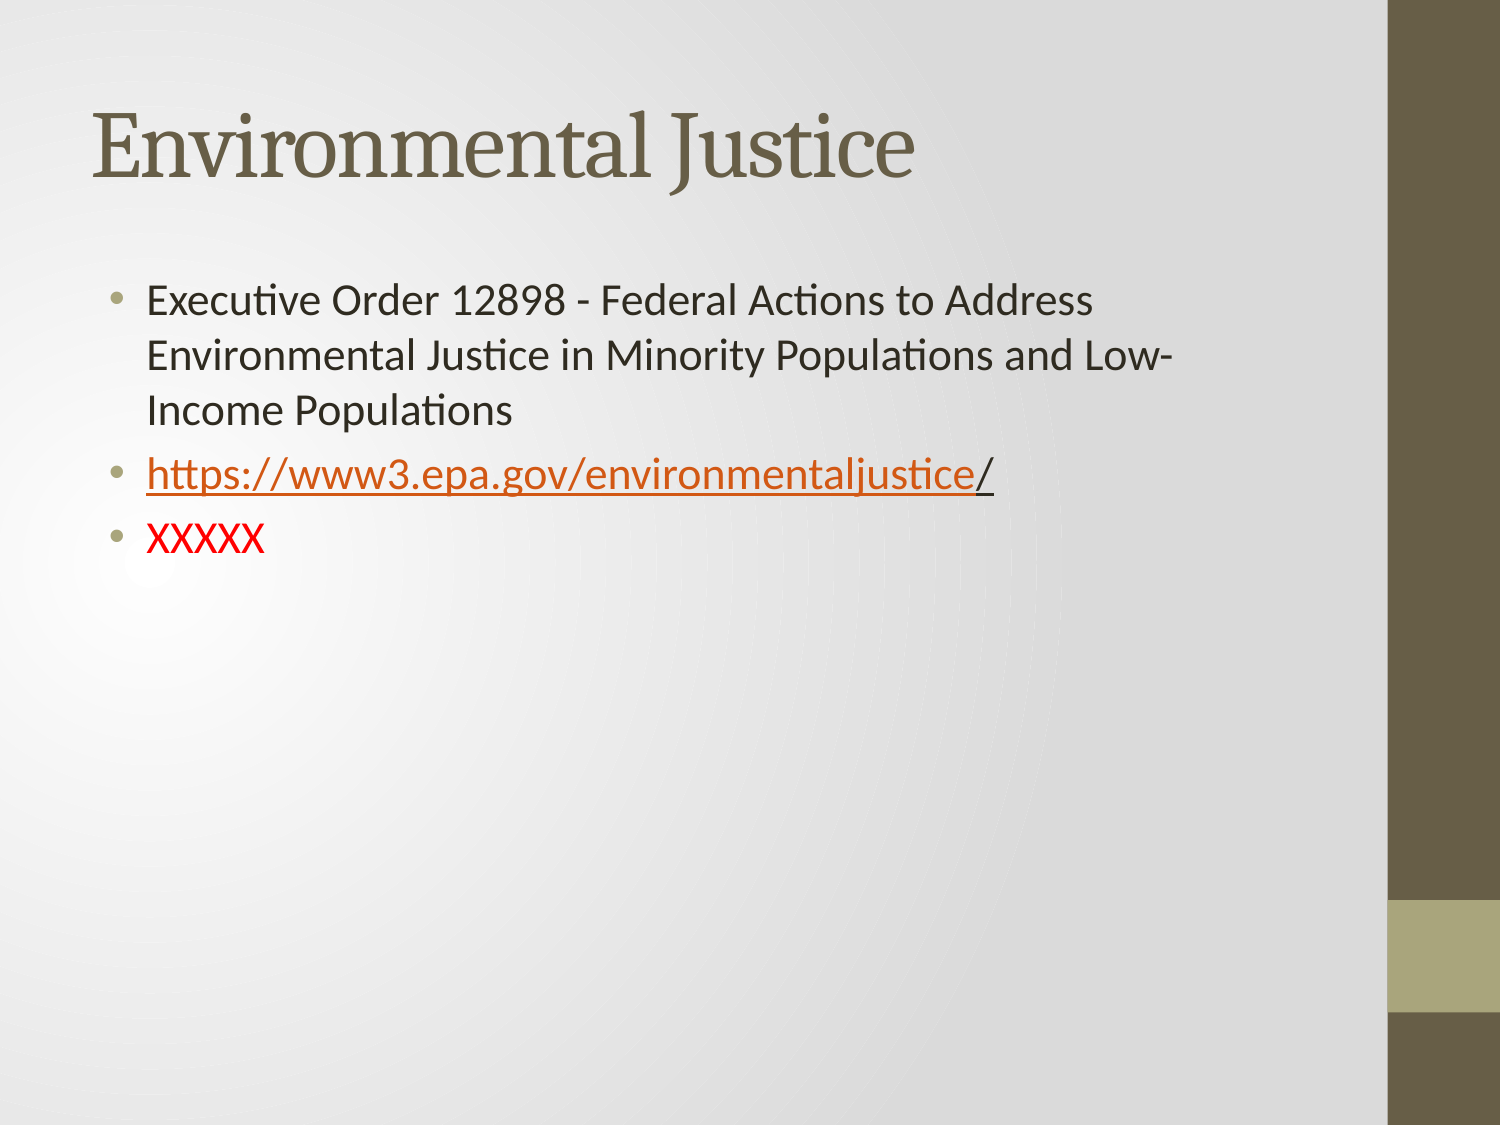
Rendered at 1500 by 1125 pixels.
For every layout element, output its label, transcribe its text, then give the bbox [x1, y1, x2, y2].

title Environmental Justice [75, 45, 1325, 233]
list Executive Order 12898 - Federal Actions to Address Environmental Justice in Minority Populations and Low-Income Populations https://www3.epa.gov/environmentaljustice/ XXXXX [75, 262, 1325, 1050]
